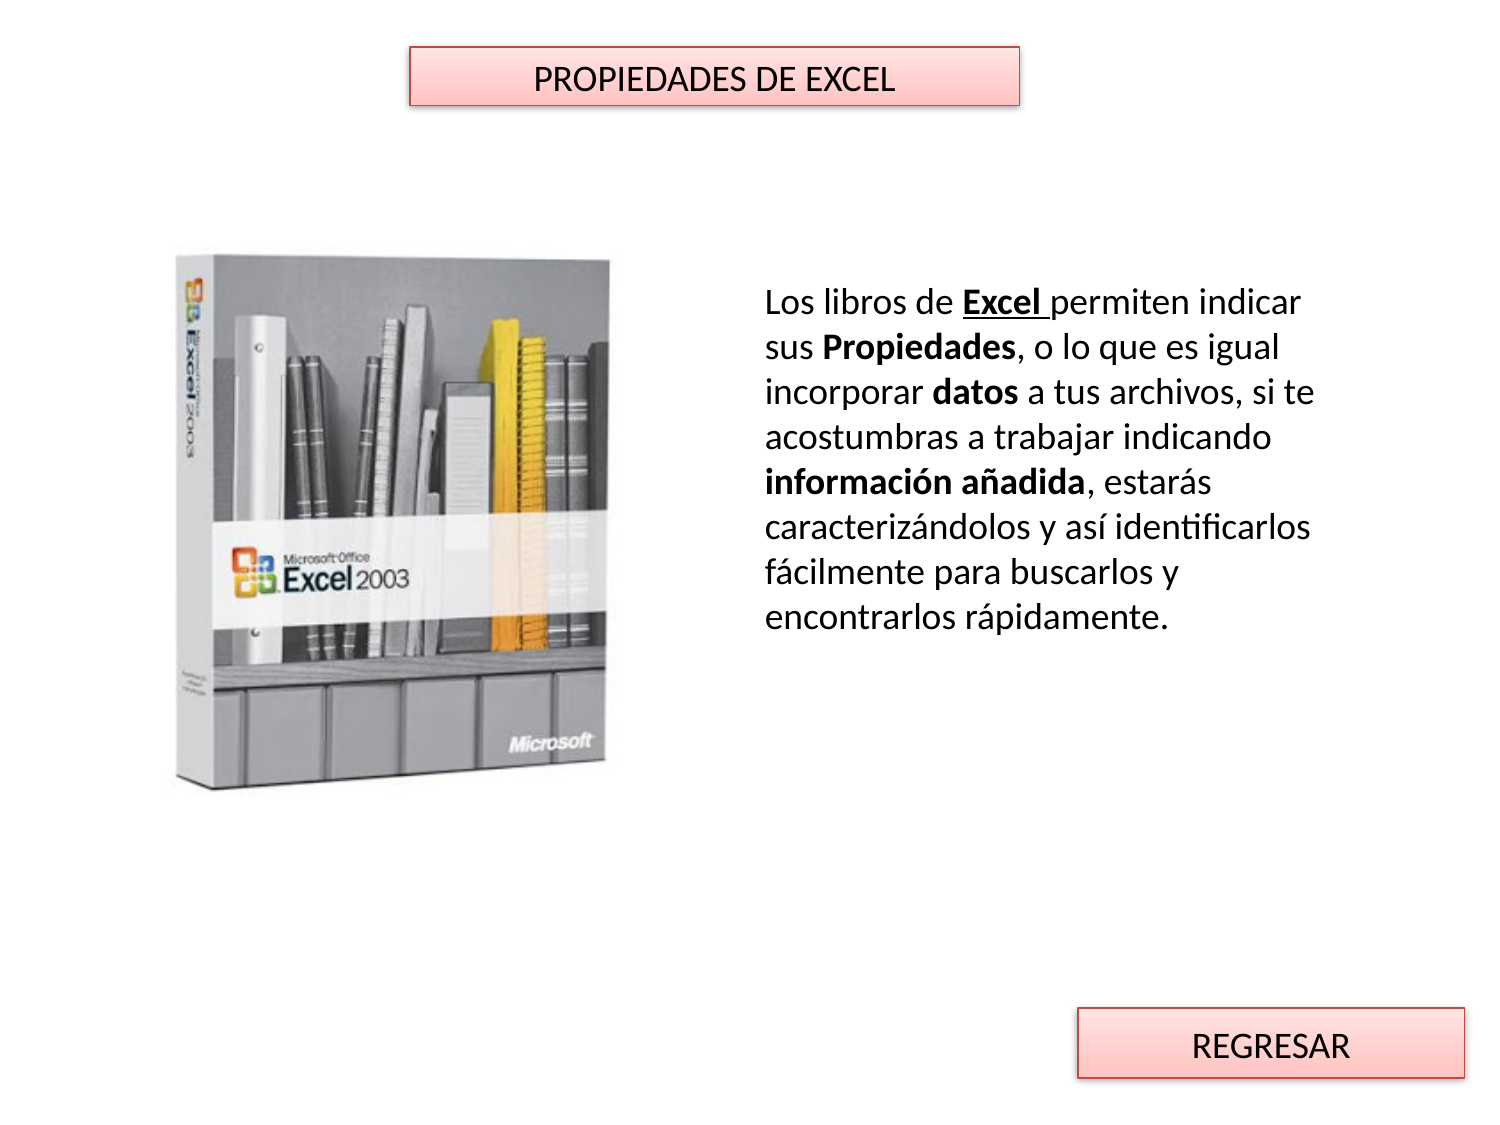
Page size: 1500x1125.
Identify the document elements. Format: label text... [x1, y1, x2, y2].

text_box PROPIEDADES DE EXCEL [409, 46, 1020, 106]
text_box REGRESAR [1077, 1007, 1465, 1079]
picture [105, 245, 674, 798]
text_box Los libros de Excel permiten indicar sus Propiedades, o lo que es igual incorporar datos a tus archivos, si te acostumbras a trabajar indicando información añadida, estarás caracterizándolos y así identificarlos fácilmente para buscarlos y encontrarlos rápidamente. [750, 269, 1360, 690]
